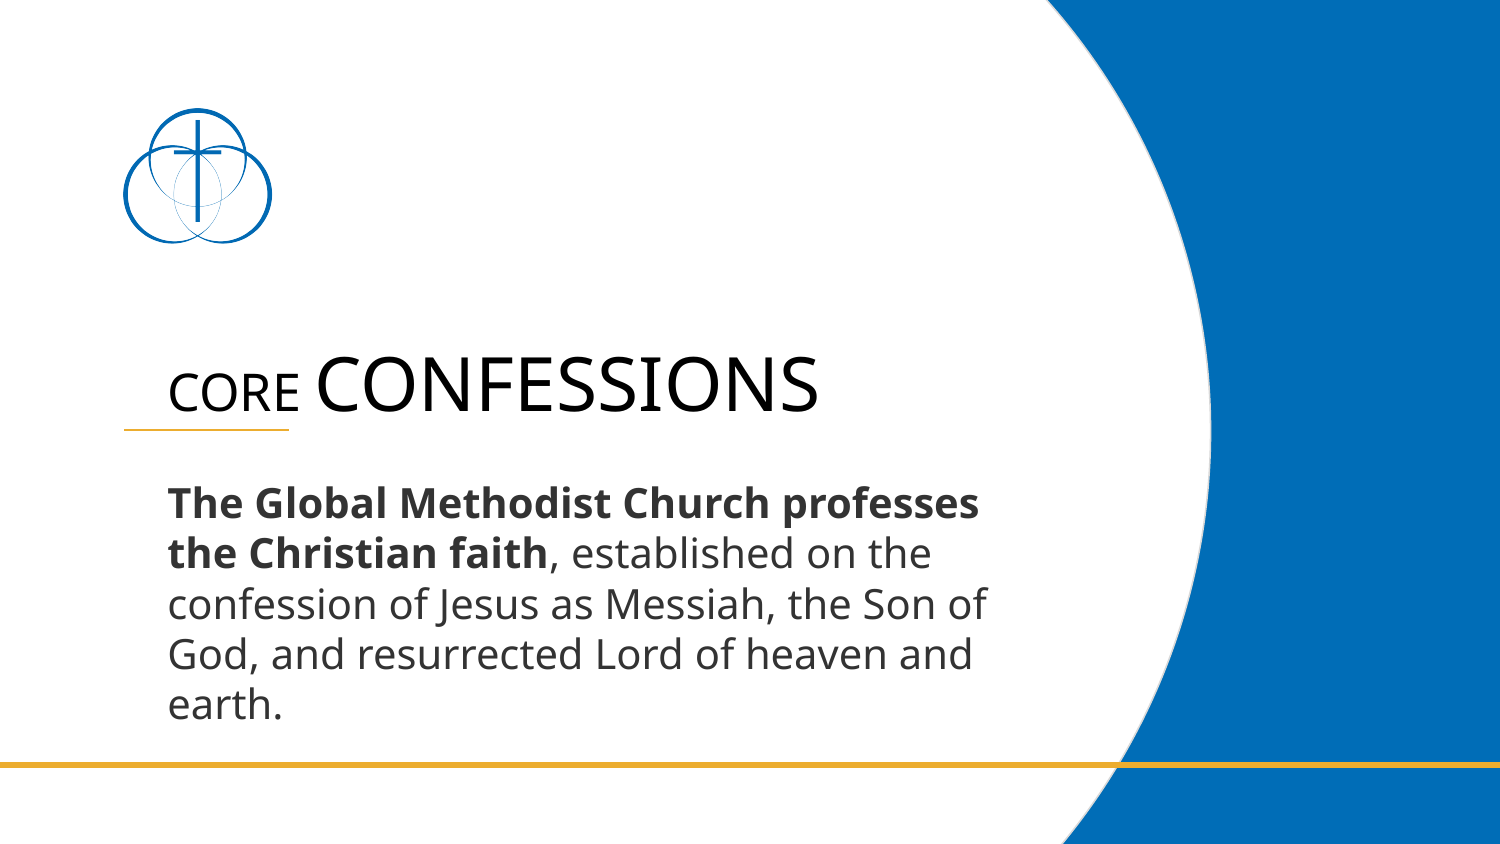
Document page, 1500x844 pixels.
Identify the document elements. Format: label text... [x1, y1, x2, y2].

text_box The Global Methodist Church professes the Christian faith, established on the confession of Jesus as Messiah, the Son of God, and resurrected Lord of heaven and earth. [152, 462, 1045, 743]
title CORE CONFESSIONS [152, 321, 906, 443]
picture [101, 108, 291, 259]
